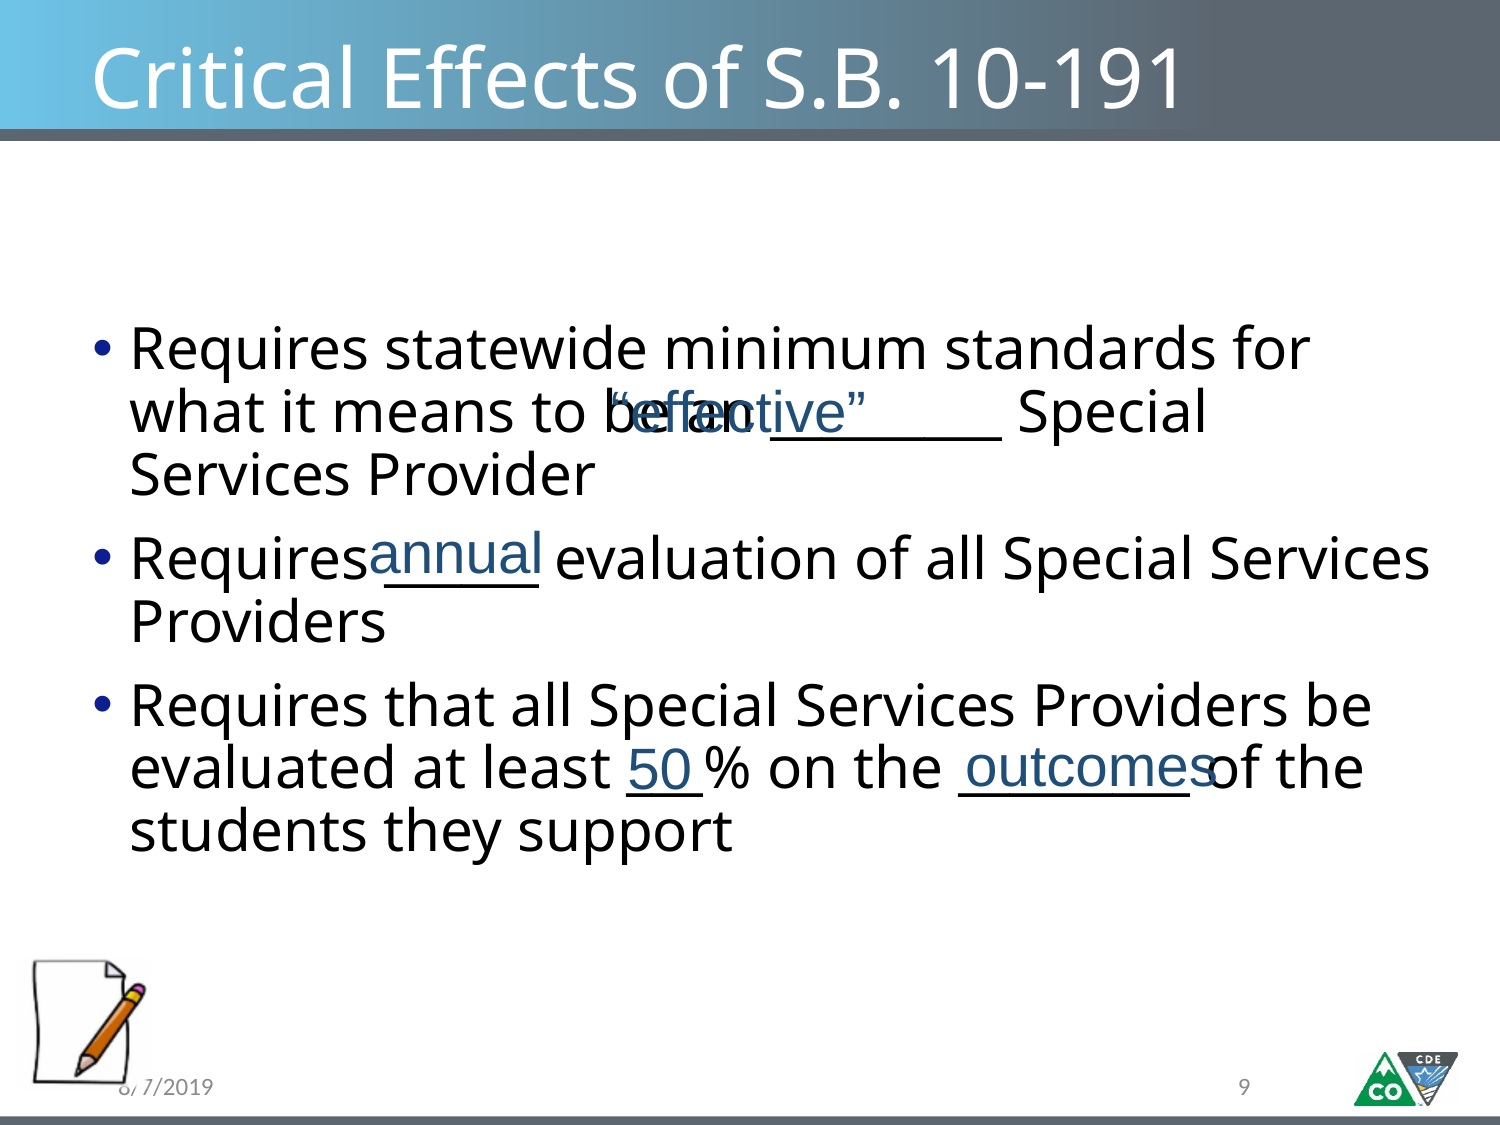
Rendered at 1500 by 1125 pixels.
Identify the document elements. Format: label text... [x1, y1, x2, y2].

list Requires statewide minimum standards for what it means to be an _________ Special Services Provider Requires ______ evaluation of all Special Services Providers Requires that all Special Services Providers be evaluated at least ___% on the _________ of the students they support [77, 311, 1456, 1025]
text_box outcomes [950, 721, 1236, 806]
picture [16, 957, 151, 1091]
text_box 50 [612, 723, 730, 809]
text_box annual [353, 507, 560, 593]
picture [1354, 1052, 1458, 1106]
title Critical Effects of S.B. 10-191 [75, 29, 1425, 175]
text_box “effective” [595, 366, 896, 452]
